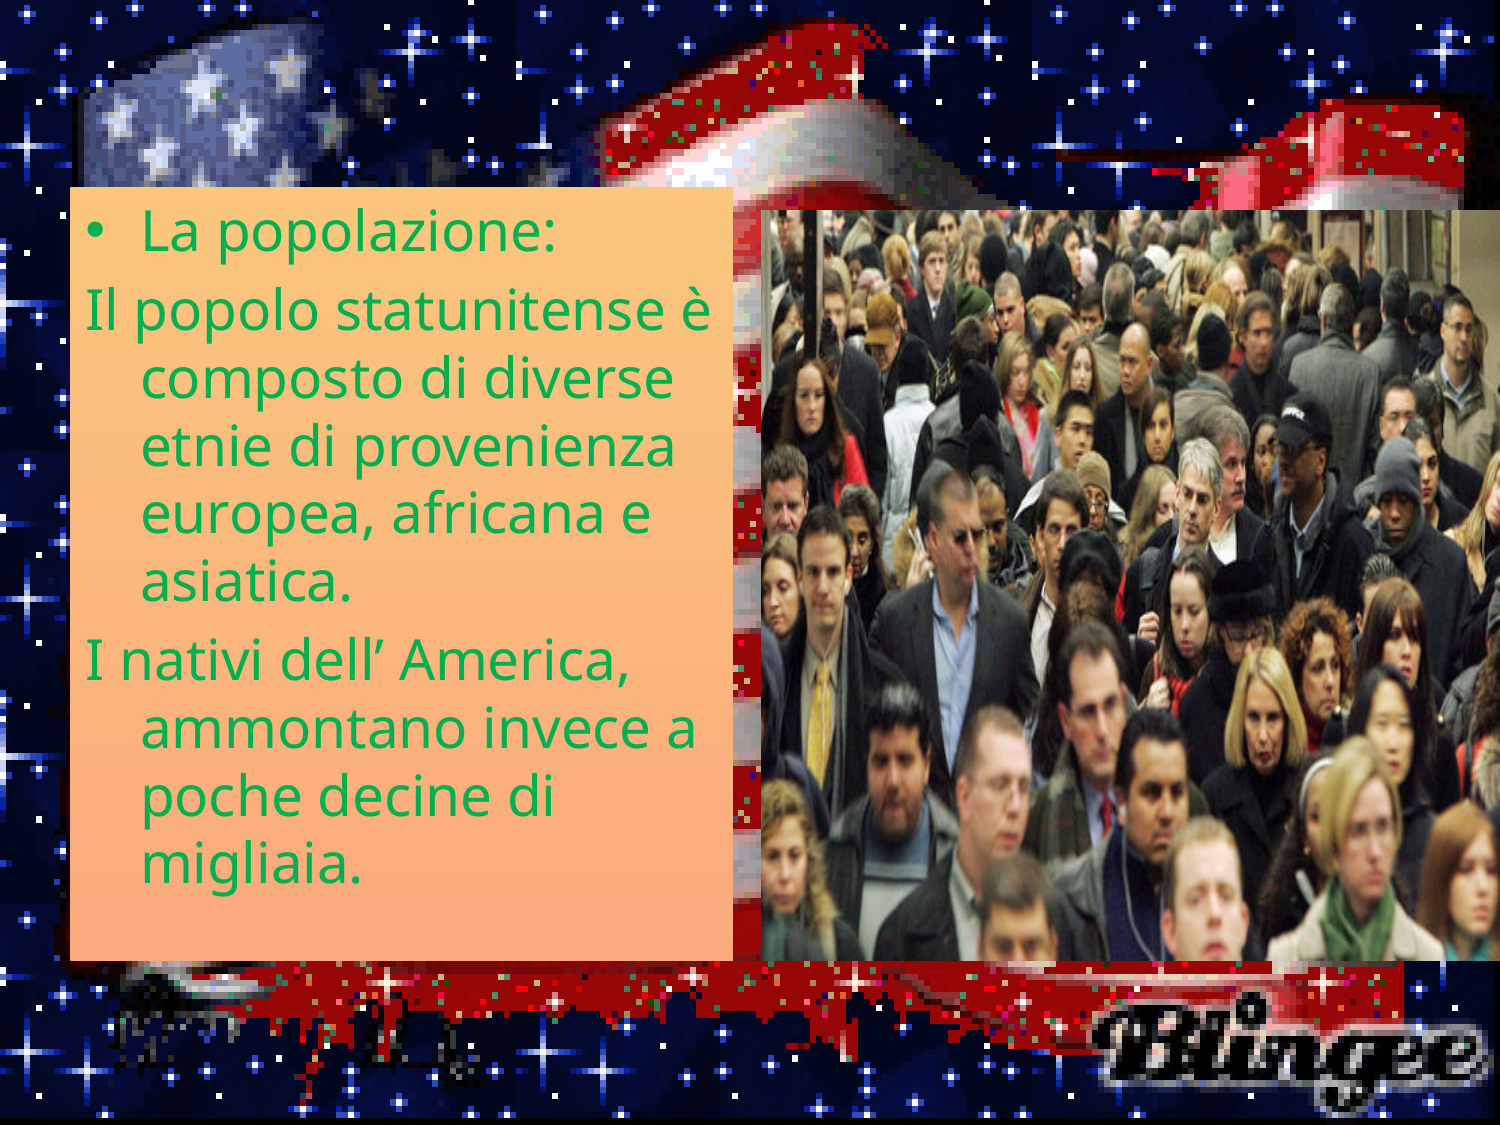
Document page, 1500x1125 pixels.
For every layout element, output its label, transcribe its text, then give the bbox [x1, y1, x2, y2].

picture [0, 0, 1500, 1125]
list La popolazione: Il popolo statunitense è composto di diverse etnie di provenienza europea, africana e asiatica. I nativi dell’ America, ammontano invece a poche decine di migliaia. [70, 187, 733, 961]
